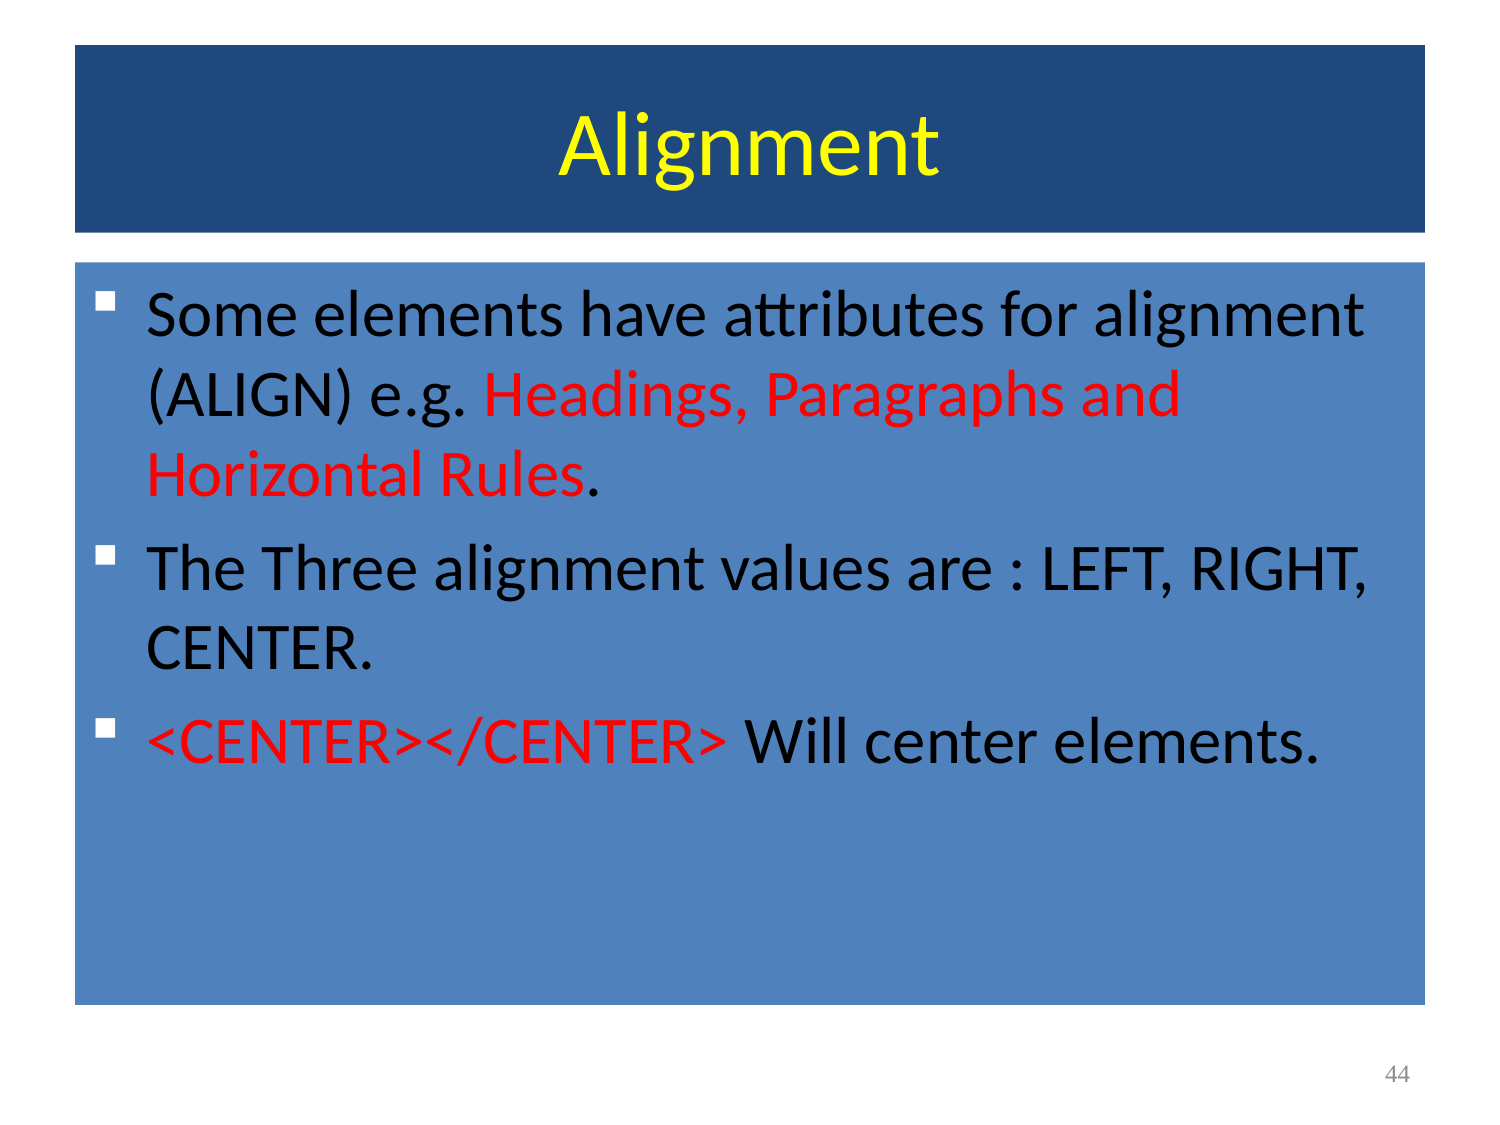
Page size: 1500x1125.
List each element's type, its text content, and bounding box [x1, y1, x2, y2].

slide_number <#> [1074, 1042, 1425, 1103]
list Some elements have attributes for alignment (ALIGN) e.g. Headings, Paragraphs and Horizontal Rules. The Three alignment values are : LEFT, RIGHT, CENTER. <CENTER></CENTER> Will center elements. [75, 262, 1425, 1005]
title Alignment [75, 45, 1425, 233]
